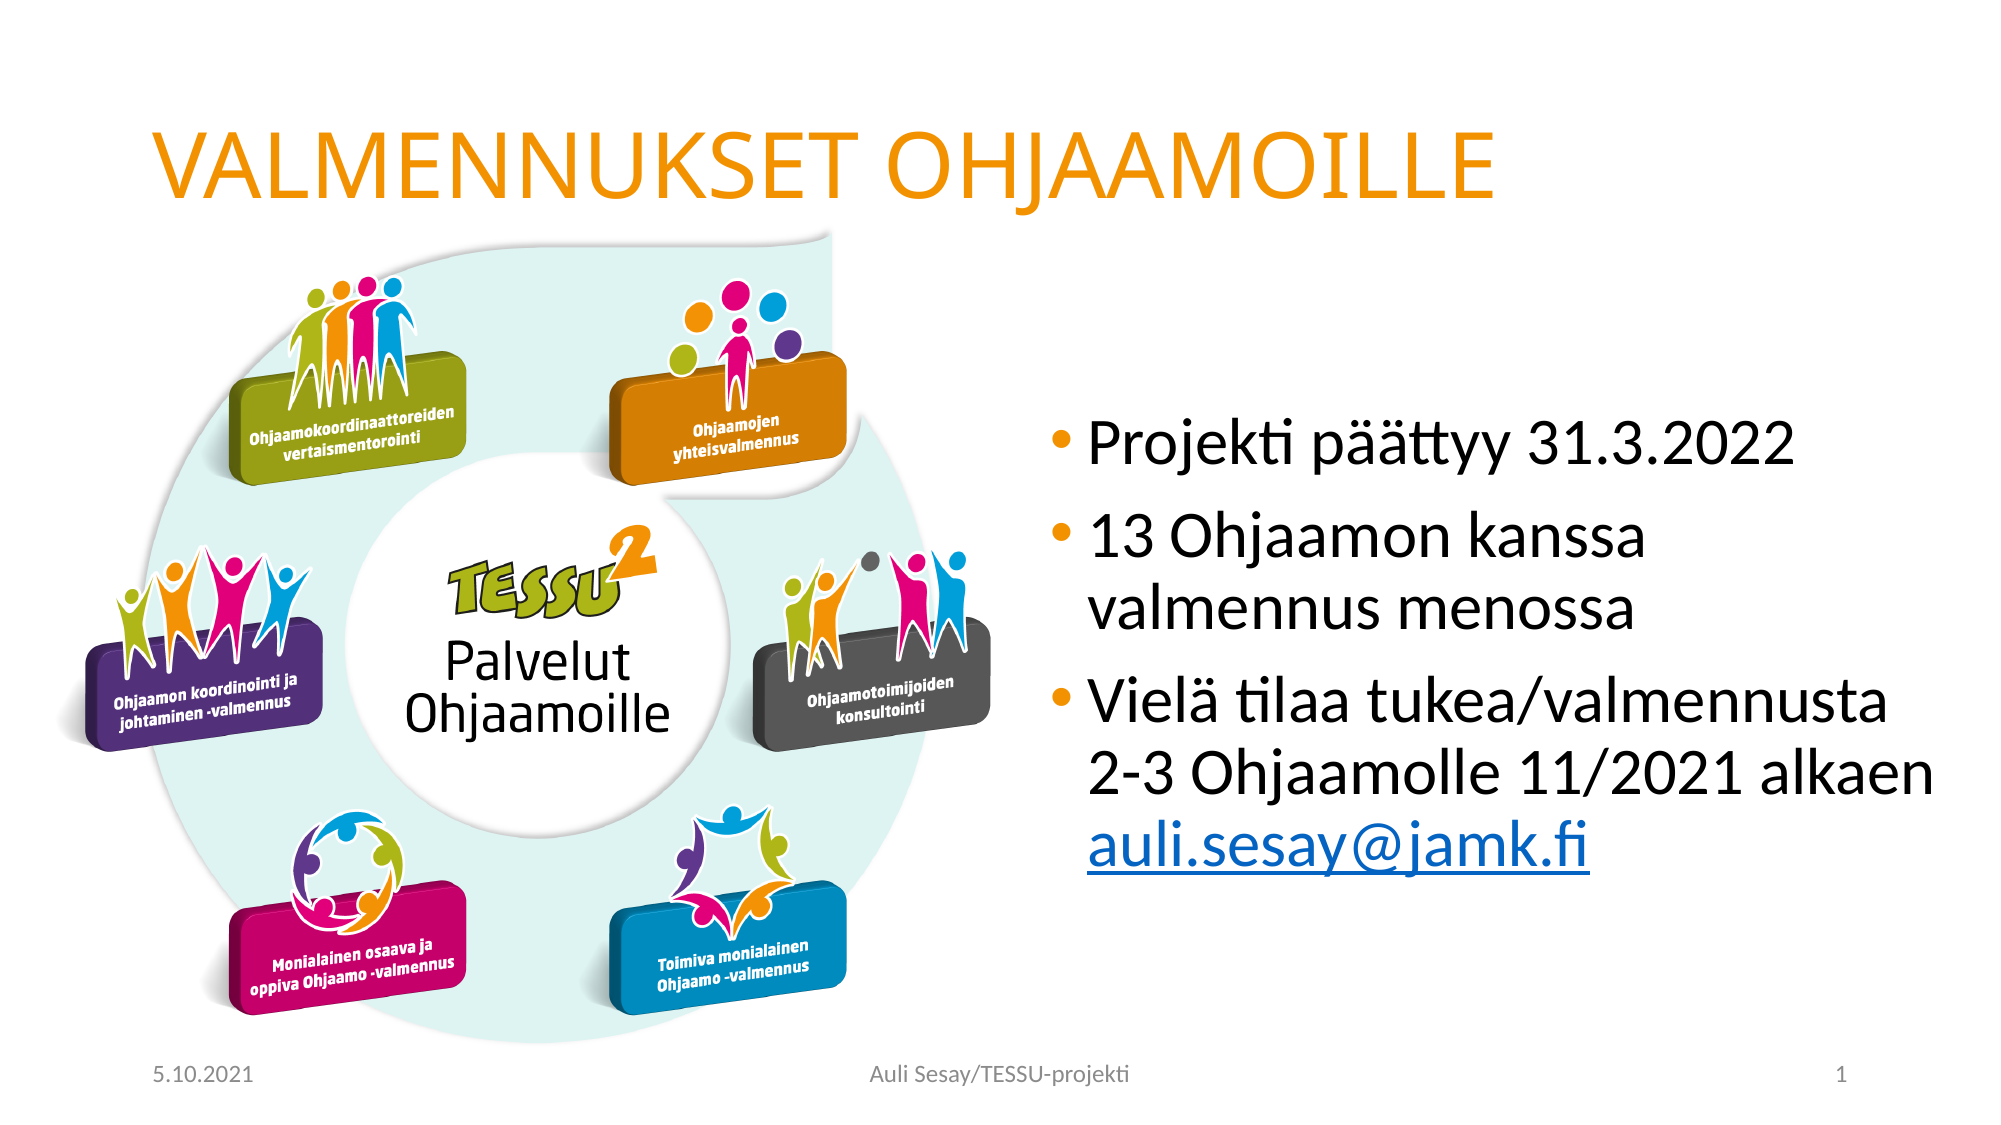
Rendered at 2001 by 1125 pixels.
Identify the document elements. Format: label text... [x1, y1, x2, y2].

footer Auli Sesay/TESSU-projekti [662, 1042, 1338, 1103]
slide_number 1 [1412, 1042, 1863, 1103]
list Projekti päättyy 31.3.2022 13 Ohjaamon kanssa valmennus menossa Vielä tilaa tukea/valmennusta 2-3 Ohjaamolle 11/2021 alkaen auli.sesay@jamk.fi [1060, 399, 1970, 936]
picture [15, 110, 1060, 1058]
title VALMENNUKSET OHJAAMOILLE [137, 59, 1863, 278]
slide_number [137, 1058, 588, 1103]
